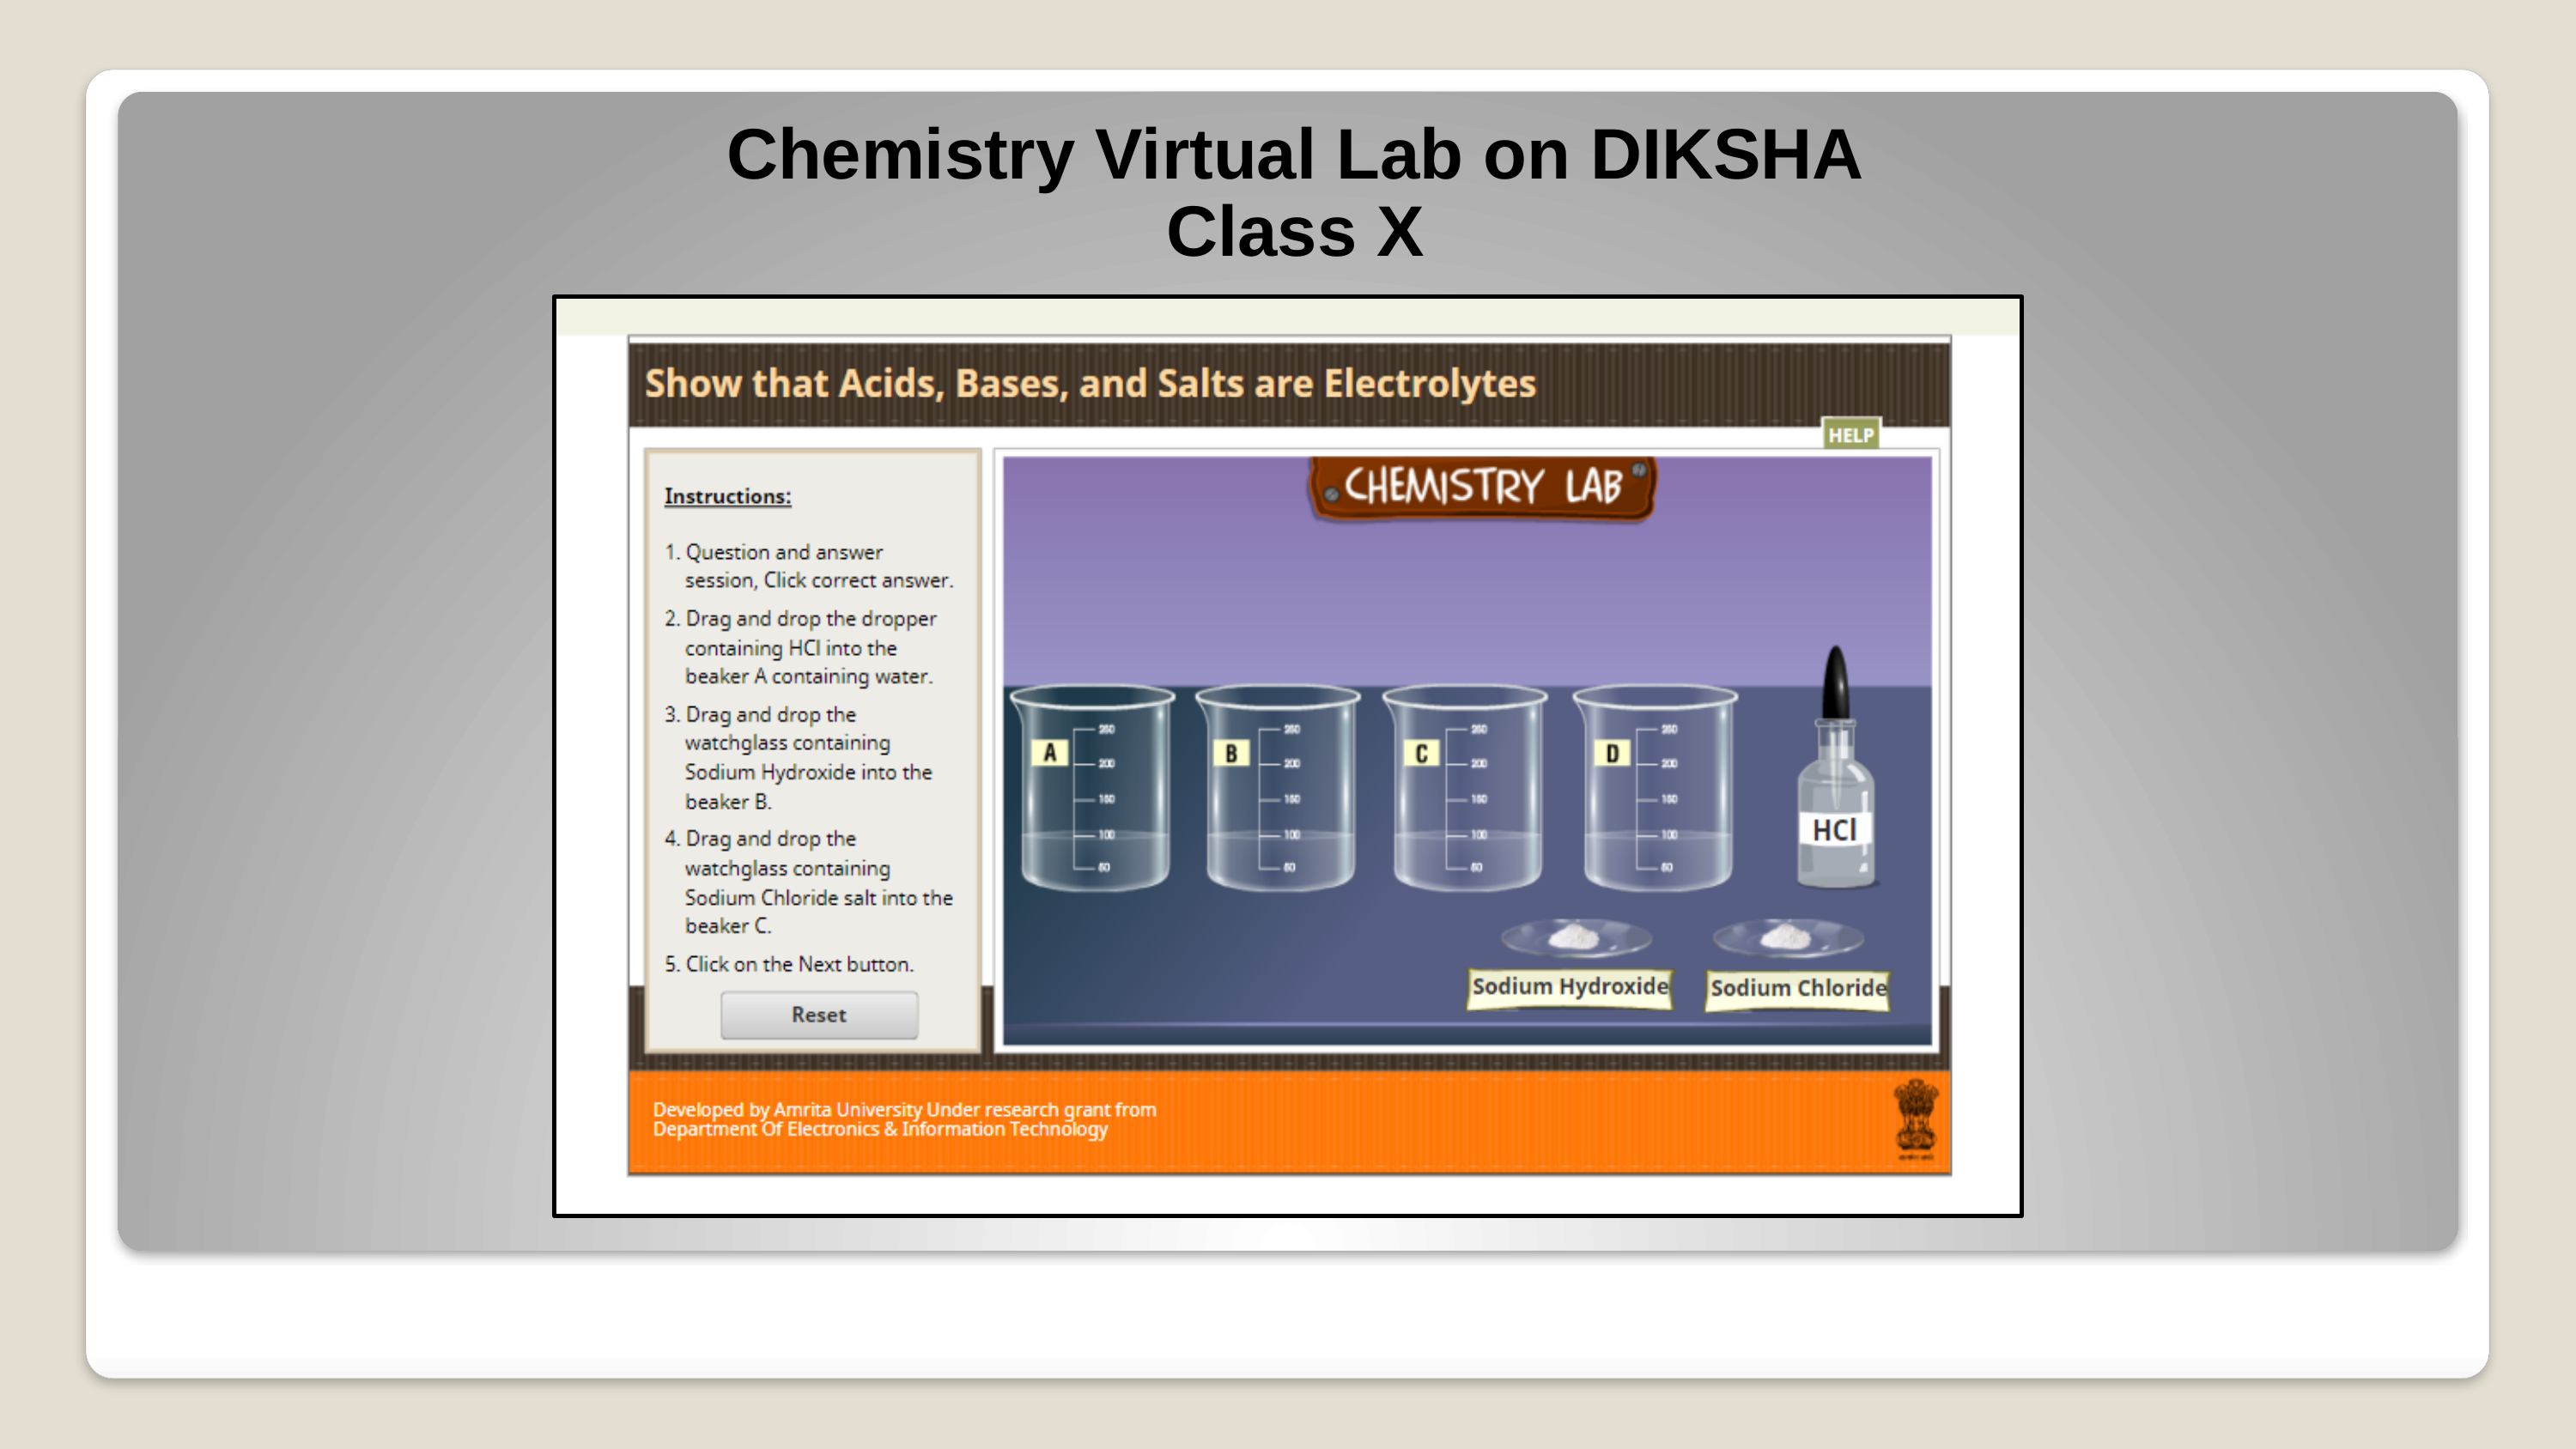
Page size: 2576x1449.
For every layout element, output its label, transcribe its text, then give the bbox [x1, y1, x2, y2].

picture [556, 298, 2020, 1215]
text_box Chemistry Virtual Lab on DIKSHA Class X [233, 85, 2359, 304]
